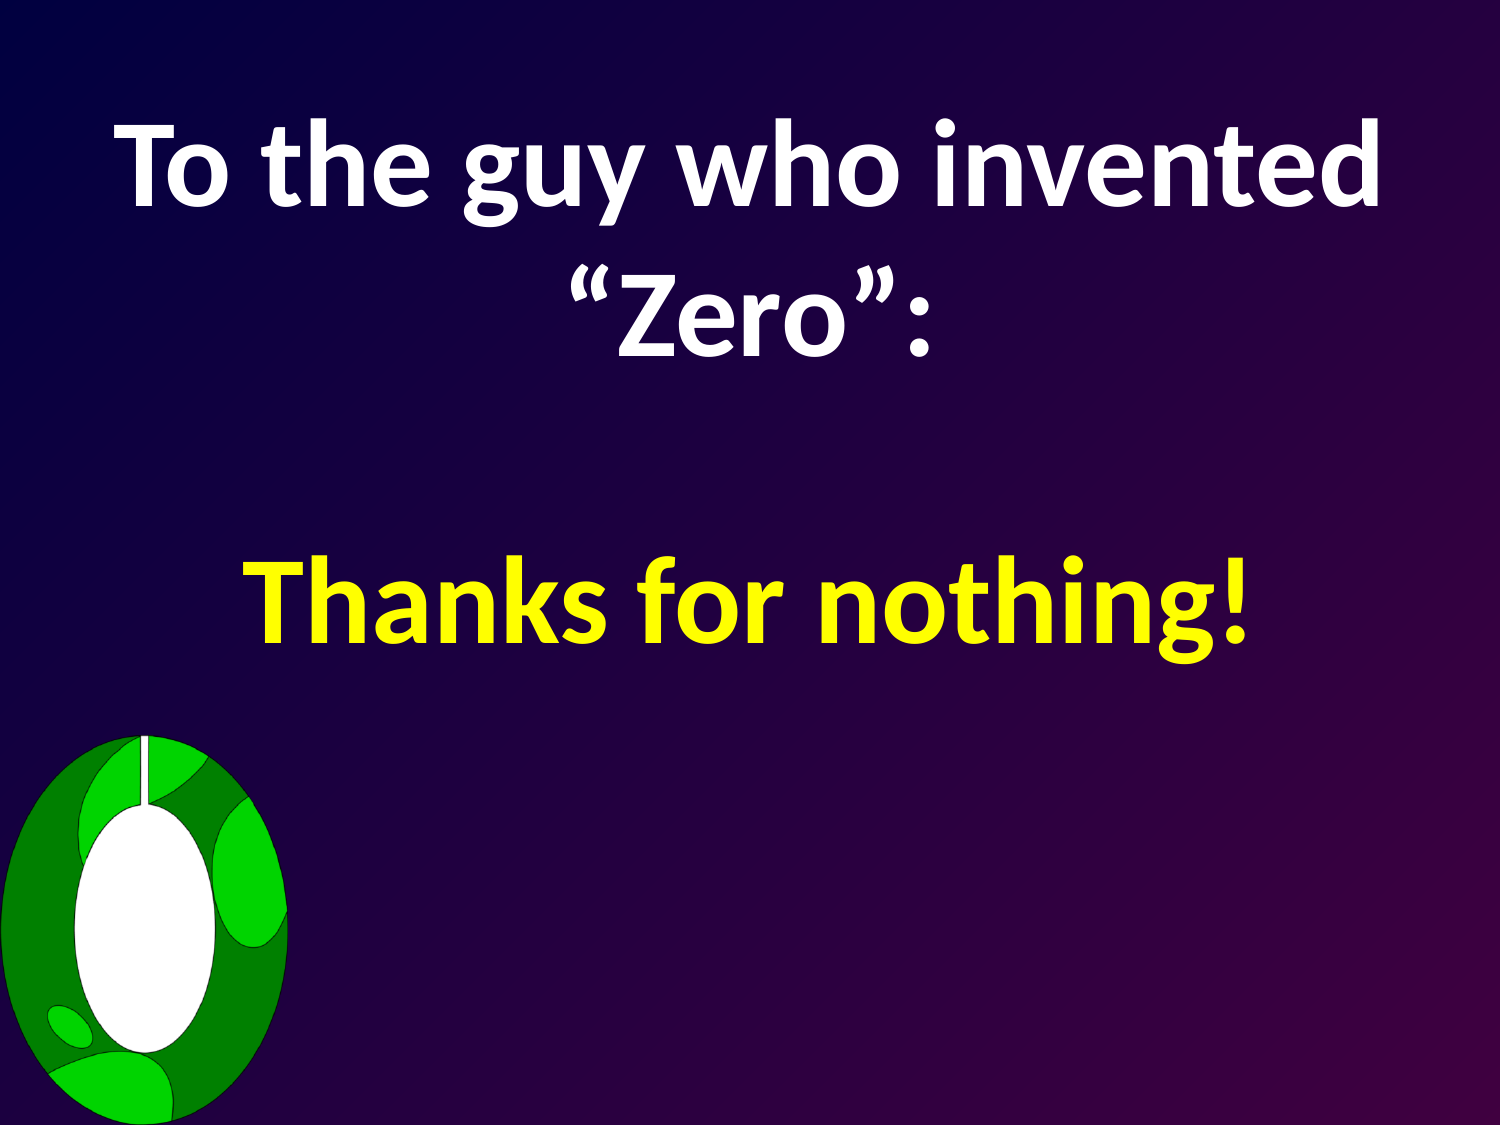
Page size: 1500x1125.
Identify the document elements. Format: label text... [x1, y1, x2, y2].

picture [0, 735, 288, 1125]
title To the guy who invented “Zero”: [75, 24, 1425, 387]
text_box Thanks for nothing! [74, 387, 1425, 800]
